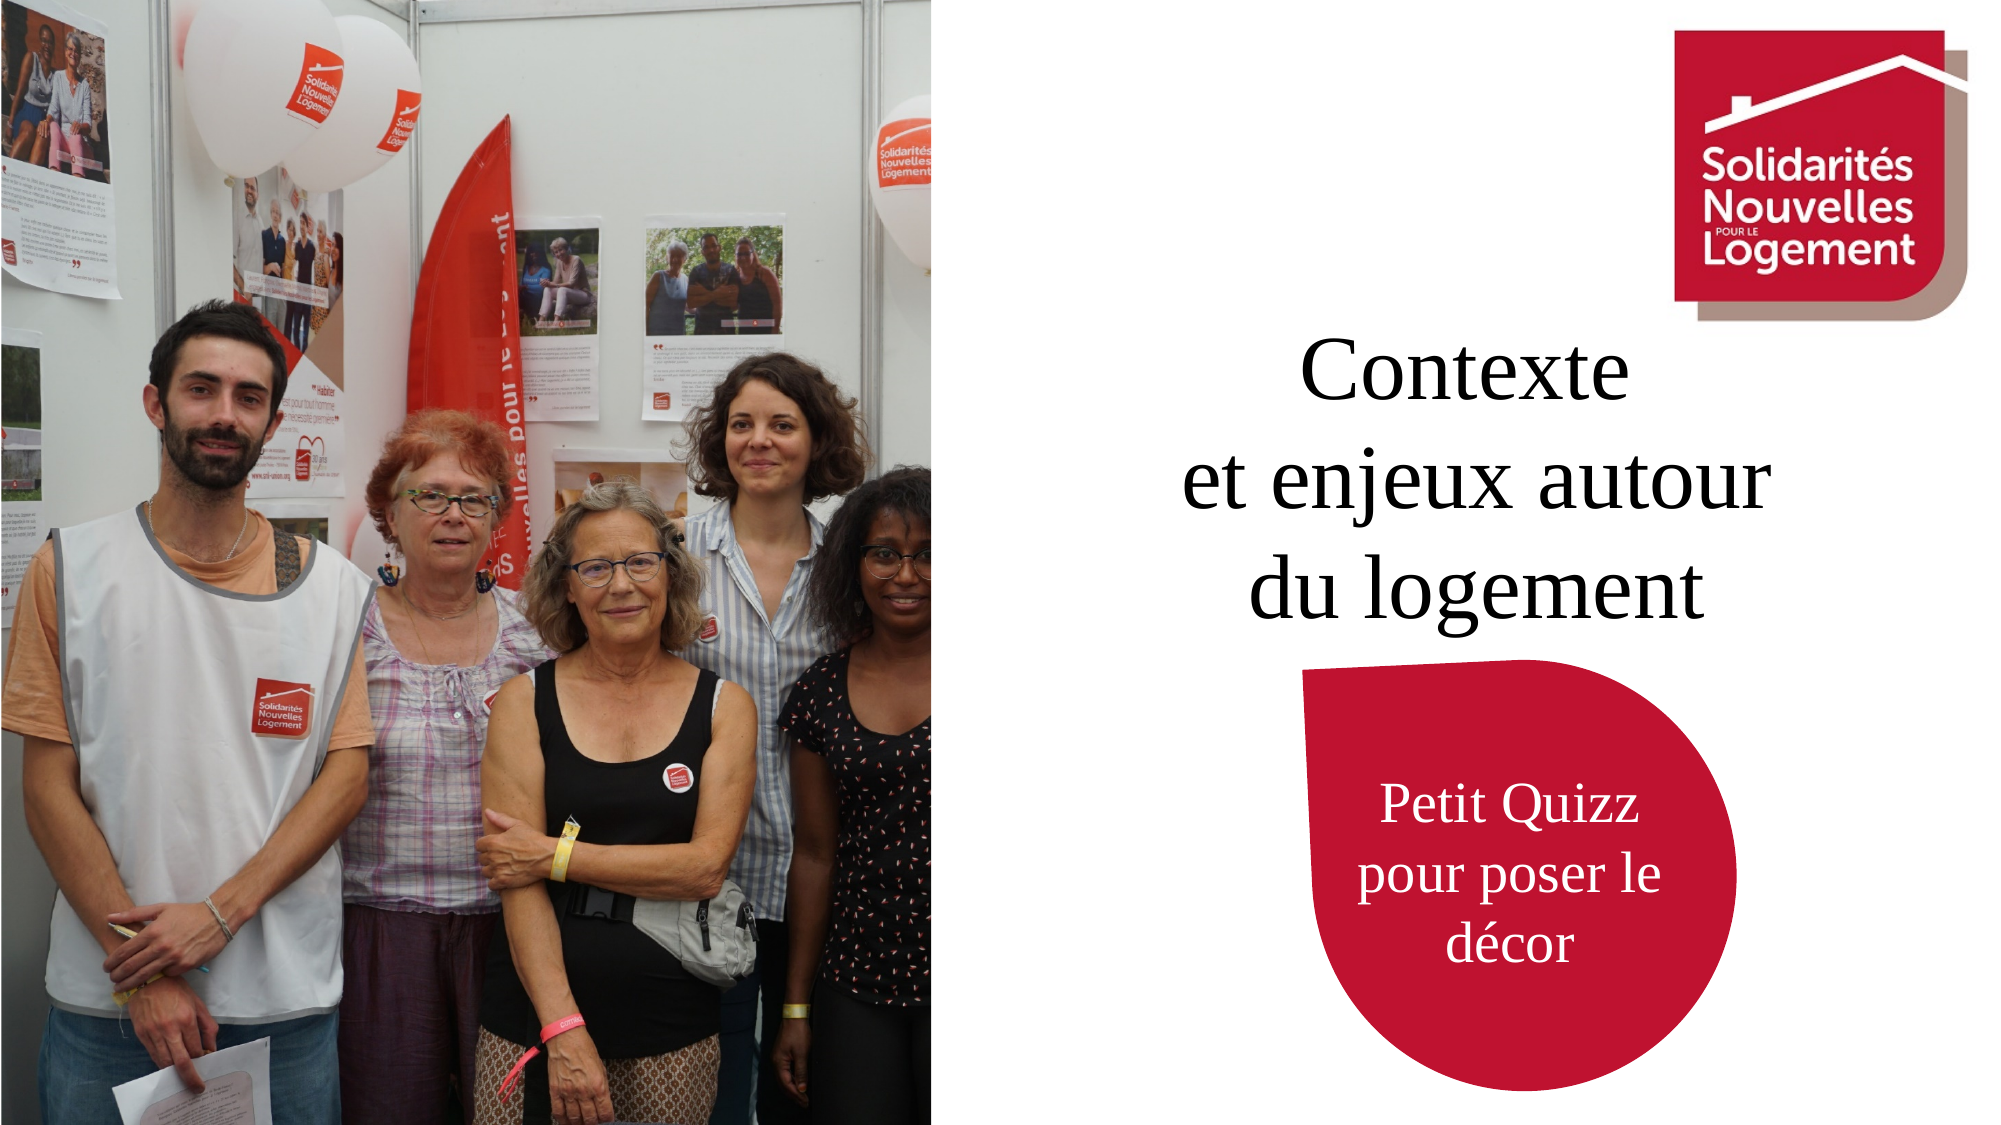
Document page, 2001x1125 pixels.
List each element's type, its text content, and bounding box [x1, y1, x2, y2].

text_box Contexte et enjeux autour du logement [935, 299, 2000, 645]
picture [1, 0, 932, 1125]
picture [1649, 0, 2000, 351]
text_box Petit Quizz pour poser le décor [1319, 756, 1701, 982]
text_box [1302, 659, 1737, 1092]
